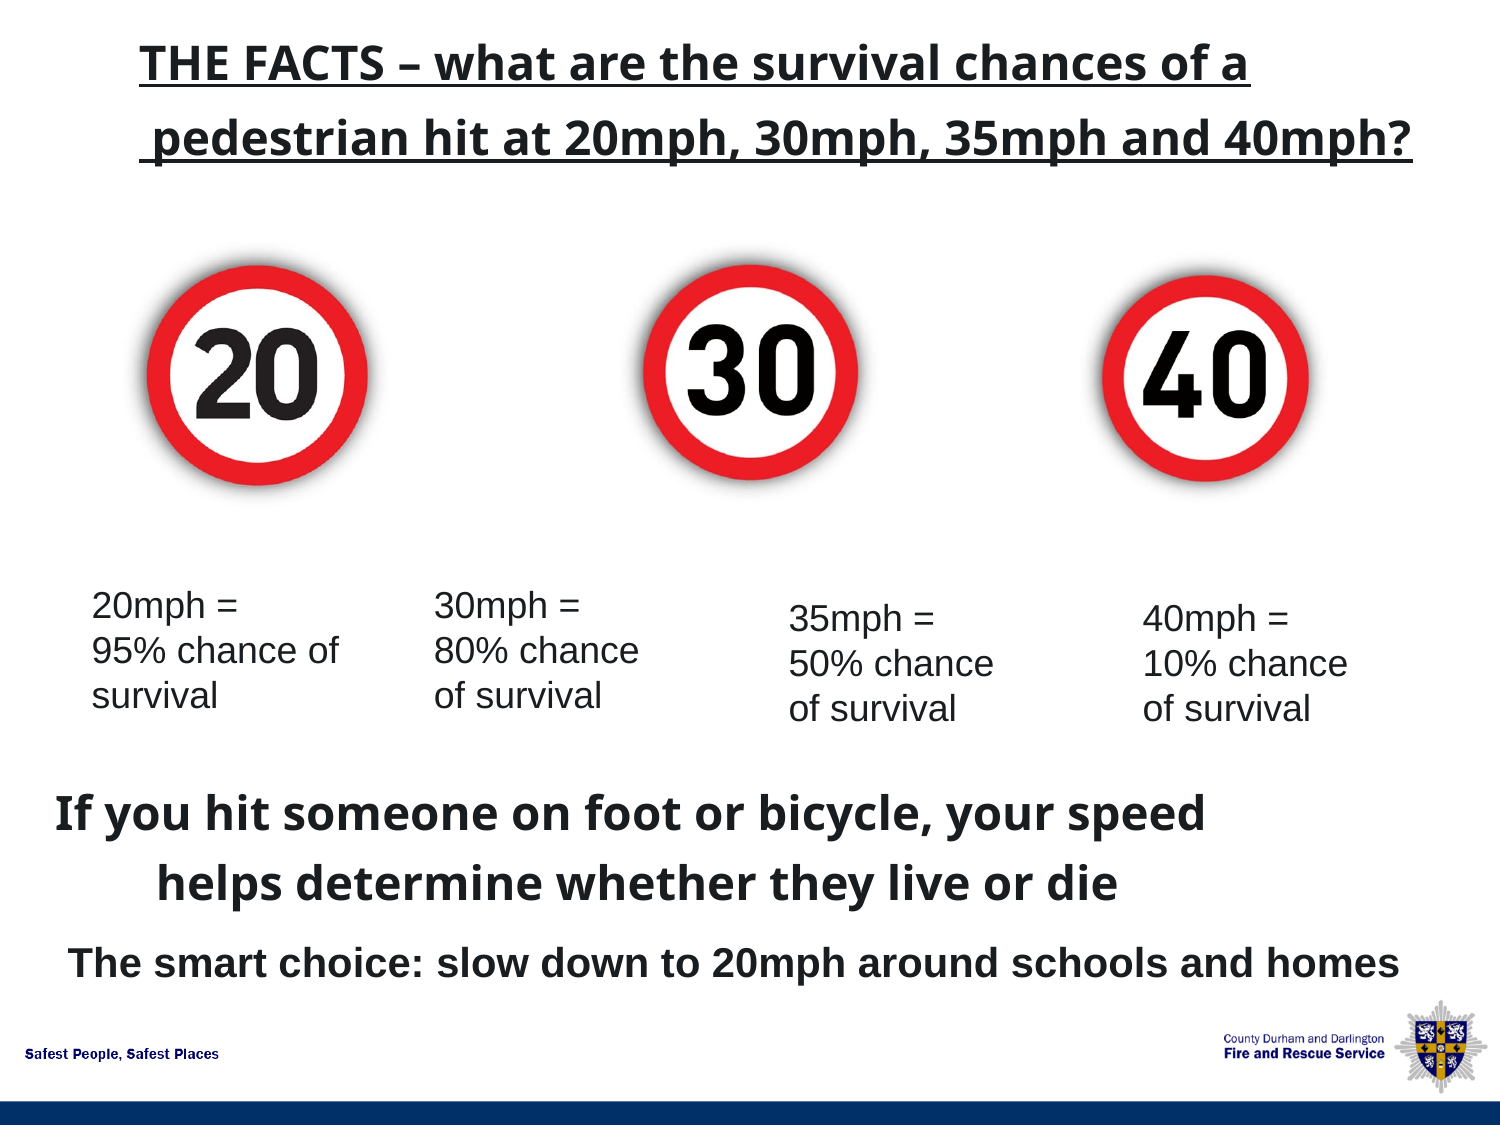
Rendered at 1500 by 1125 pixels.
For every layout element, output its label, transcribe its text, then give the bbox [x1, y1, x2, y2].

text_box 30mph = 80% chance of survival [419, 574, 671, 724]
picture [1080, 243, 1328, 516]
text_box 35mph = 50% chance of survival [773, 586, 1025, 736]
list If you hit someone on foot or bicycle, your speed helps determine whether they live or die [0, 786, 1276, 917]
text_box 40mph = 10% chance of survival [1127, 586, 1403, 781]
title THE FACTS – what are the survival chances of a pedestrian hit at 20mph, 30mph, 35mph and 40mph? [123, 31, 1436, 220]
picture [1224, 999, 1488, 1094]
text_box 20mph = 95% chance of survival [76, 574, 385, 724]
picture [25, 1046, 219, 1064]
picture [123, 231, 388, 523]
text_box The smart choice: slow down to 20mph around schools and homes [53, 928, 1435, 994]
picture [619, 231, 878, 516]
